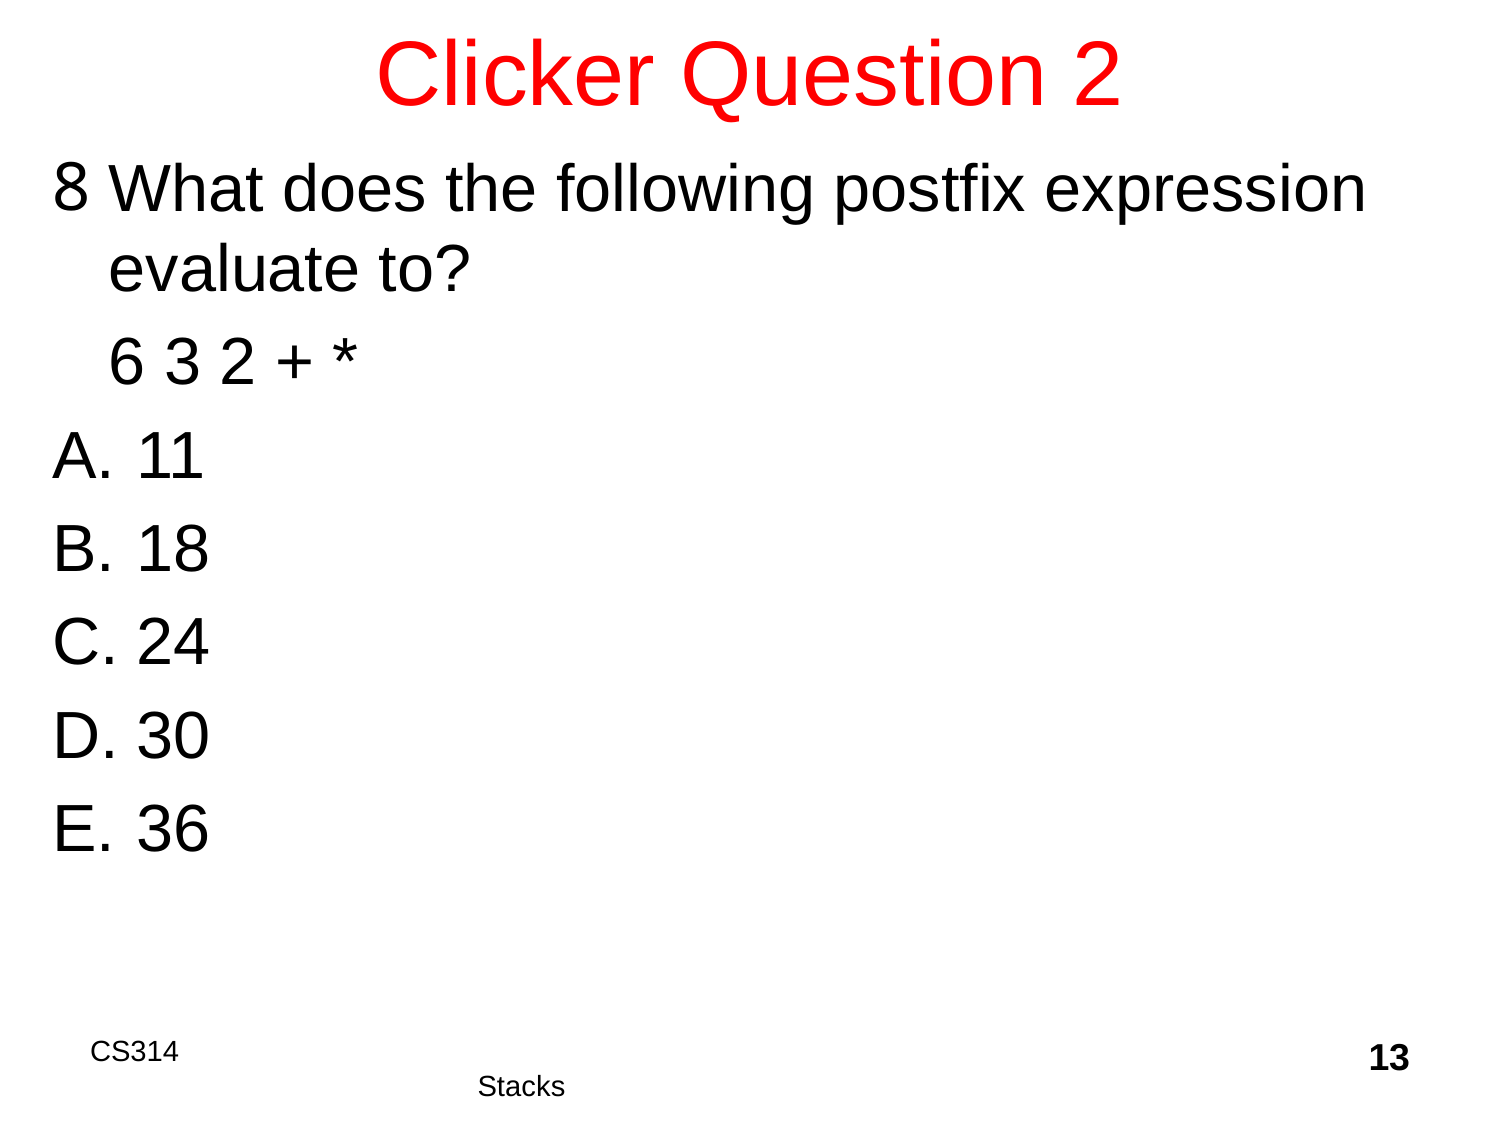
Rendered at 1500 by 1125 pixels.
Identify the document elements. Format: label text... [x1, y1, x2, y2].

title Clicker Question 2 [112, 0, 1388, 137]
slide_number 13 [1112, 1024, 1426, 1101]
list What does the following postfix expression evaluate to? 6 3 2 + * 11 18 24 30 36 [37, 137, 1463, 1038]
footer Stacks [462, 1024, 1038, 1101]
slide_number CS314 [74, 1024, 451, 1101]
